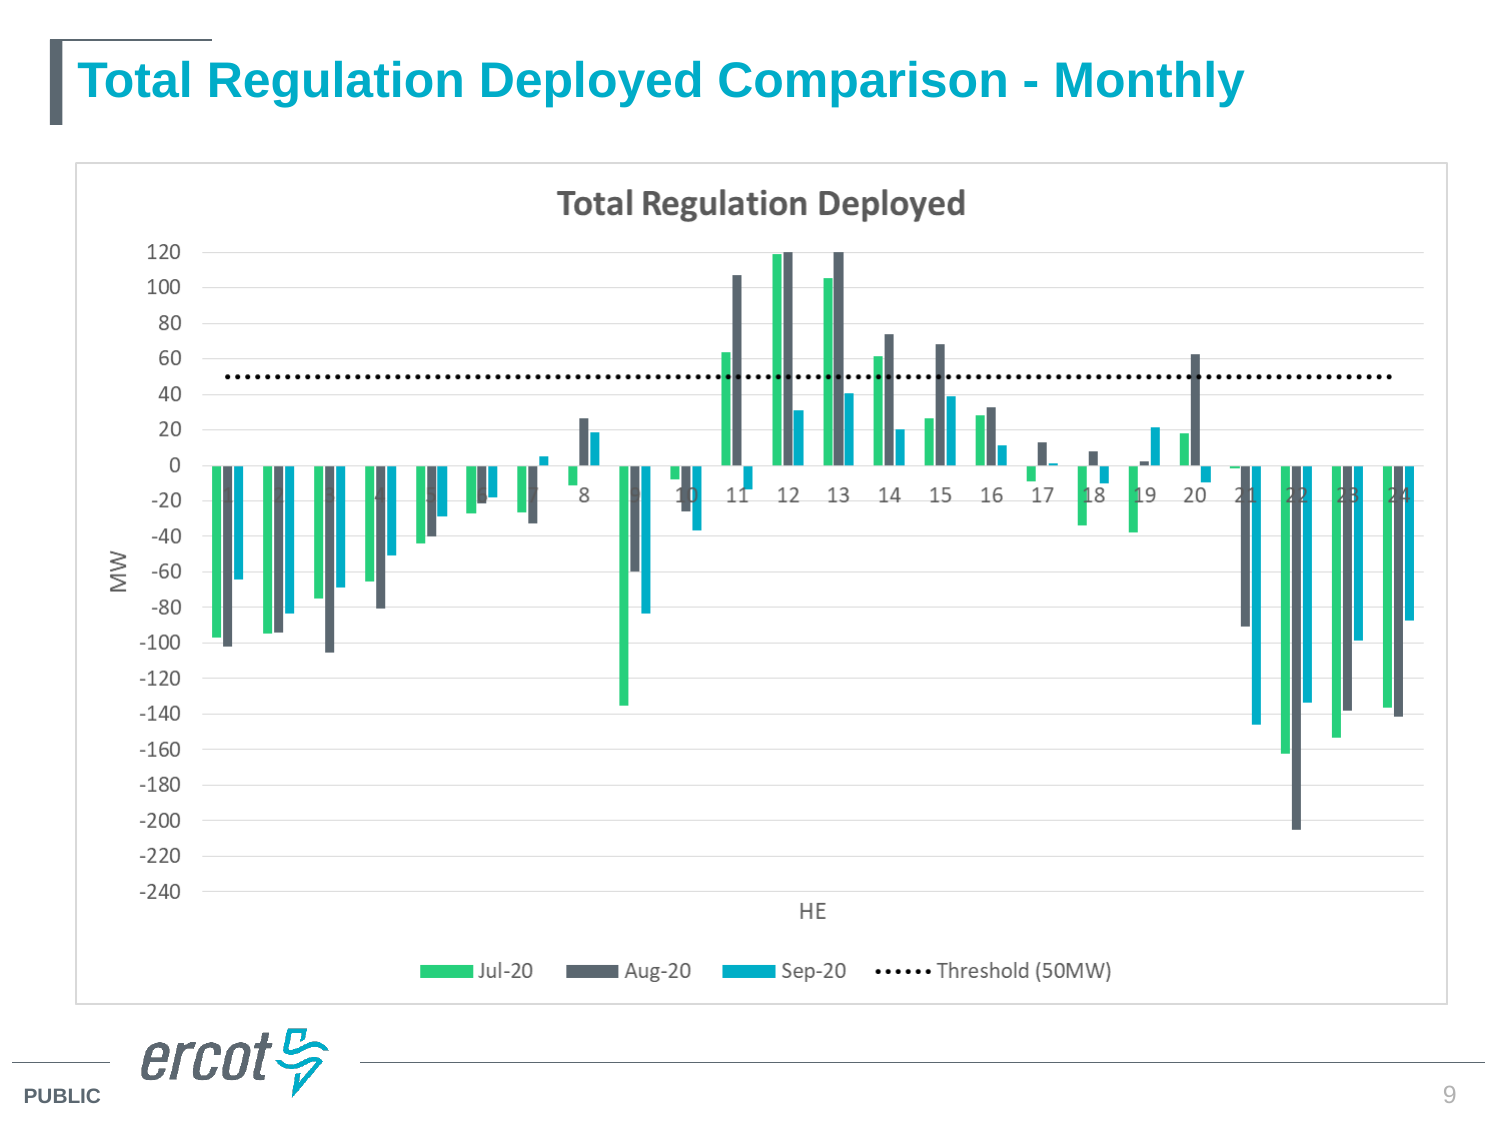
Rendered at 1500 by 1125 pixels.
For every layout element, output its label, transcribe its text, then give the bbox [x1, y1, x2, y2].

title Total Regulation Deployed Comparison - Monthly [62, 39, 1450, 125]
picture [75, 162, 1448, 1005]
picture [137, 1024, 332, 1100]
slide_number 9 [1412, 1076, 1488, 1112]
